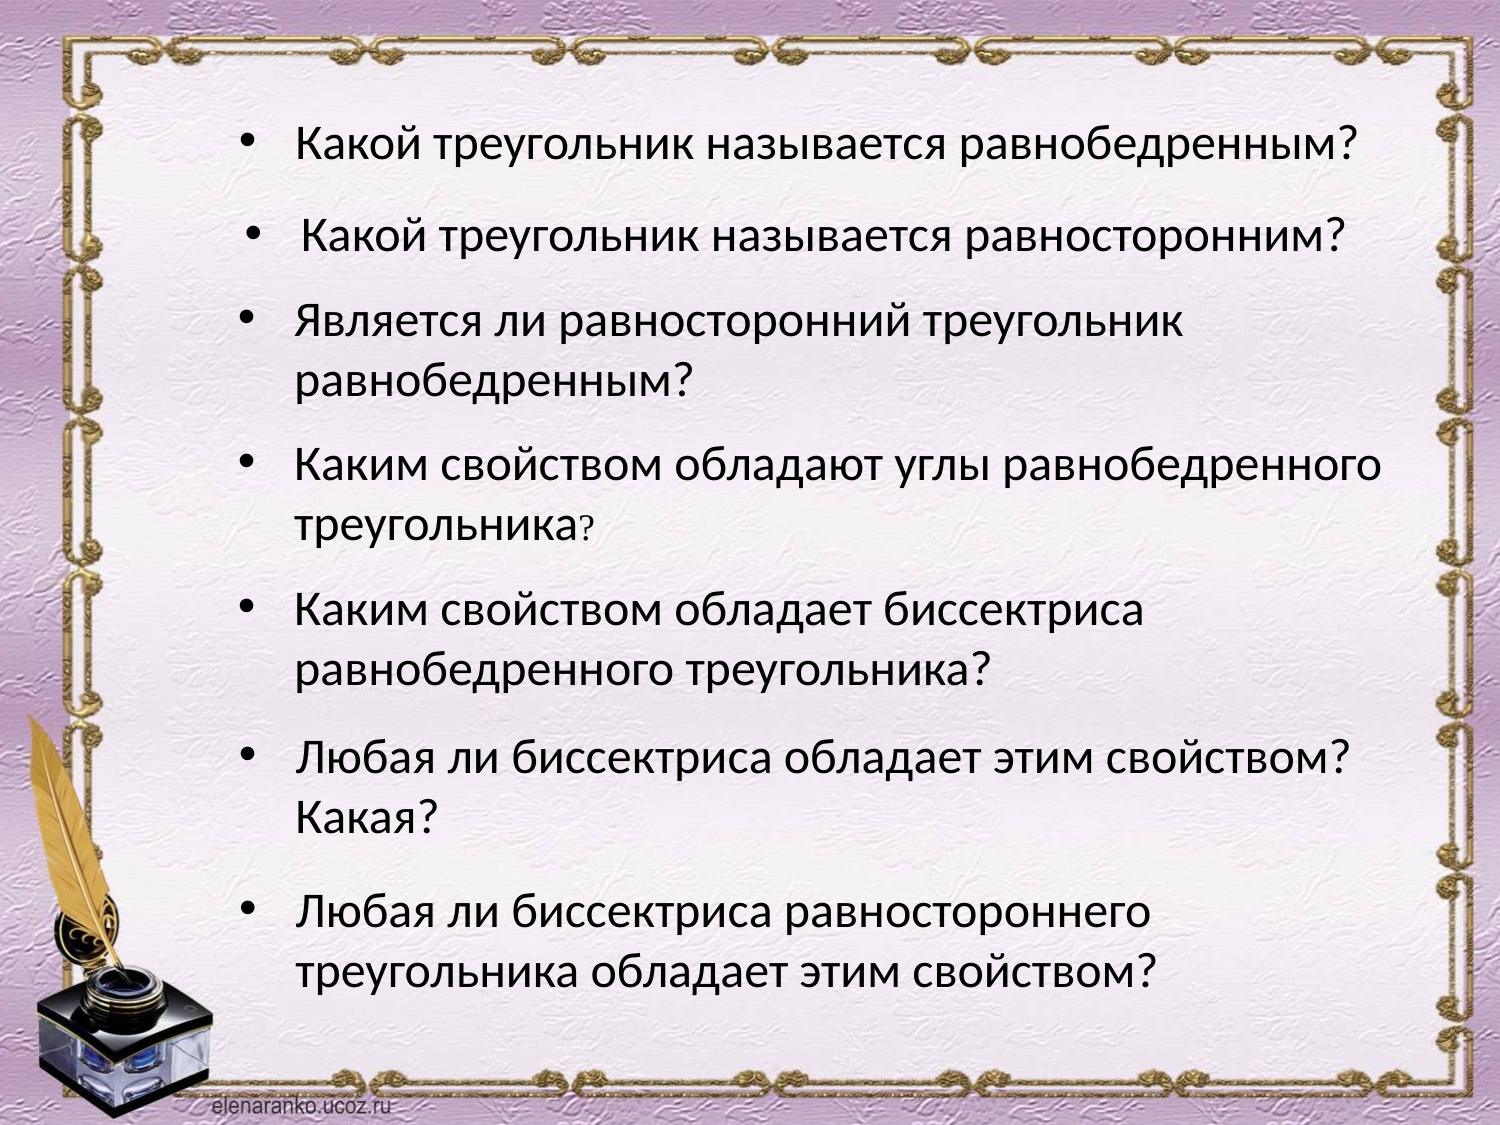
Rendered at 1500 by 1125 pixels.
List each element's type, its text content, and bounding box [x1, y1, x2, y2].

text_box [76, 148, 1400, 224]
text_box Любая ли биссектриса равностороннего треугольника обладает этим свойством? [224, 869, 1421, 1050]
text_box Любая ли биссектриса обладает этим свойством? Какая? [224, 715, 1447, 911]
text_box Какой треугольник называется равнобедренным? [224, 101, 1400, 177]
text_box Каким свойством обладают углы равнобедренного треугольника? [223, 423, 1447, 603]
text_box Является ли равносторонний треугольник равнобедренным? [223, 279, 1421, 423]
picture [0, 0, 1500, 1125]
text_box Какой треугольник называется равносторонним? [229, 194, 1363, 270]
text_box Каким свойством обладает биссектриса равнобедренного треугольника? [223, 568, 1421, 748]
